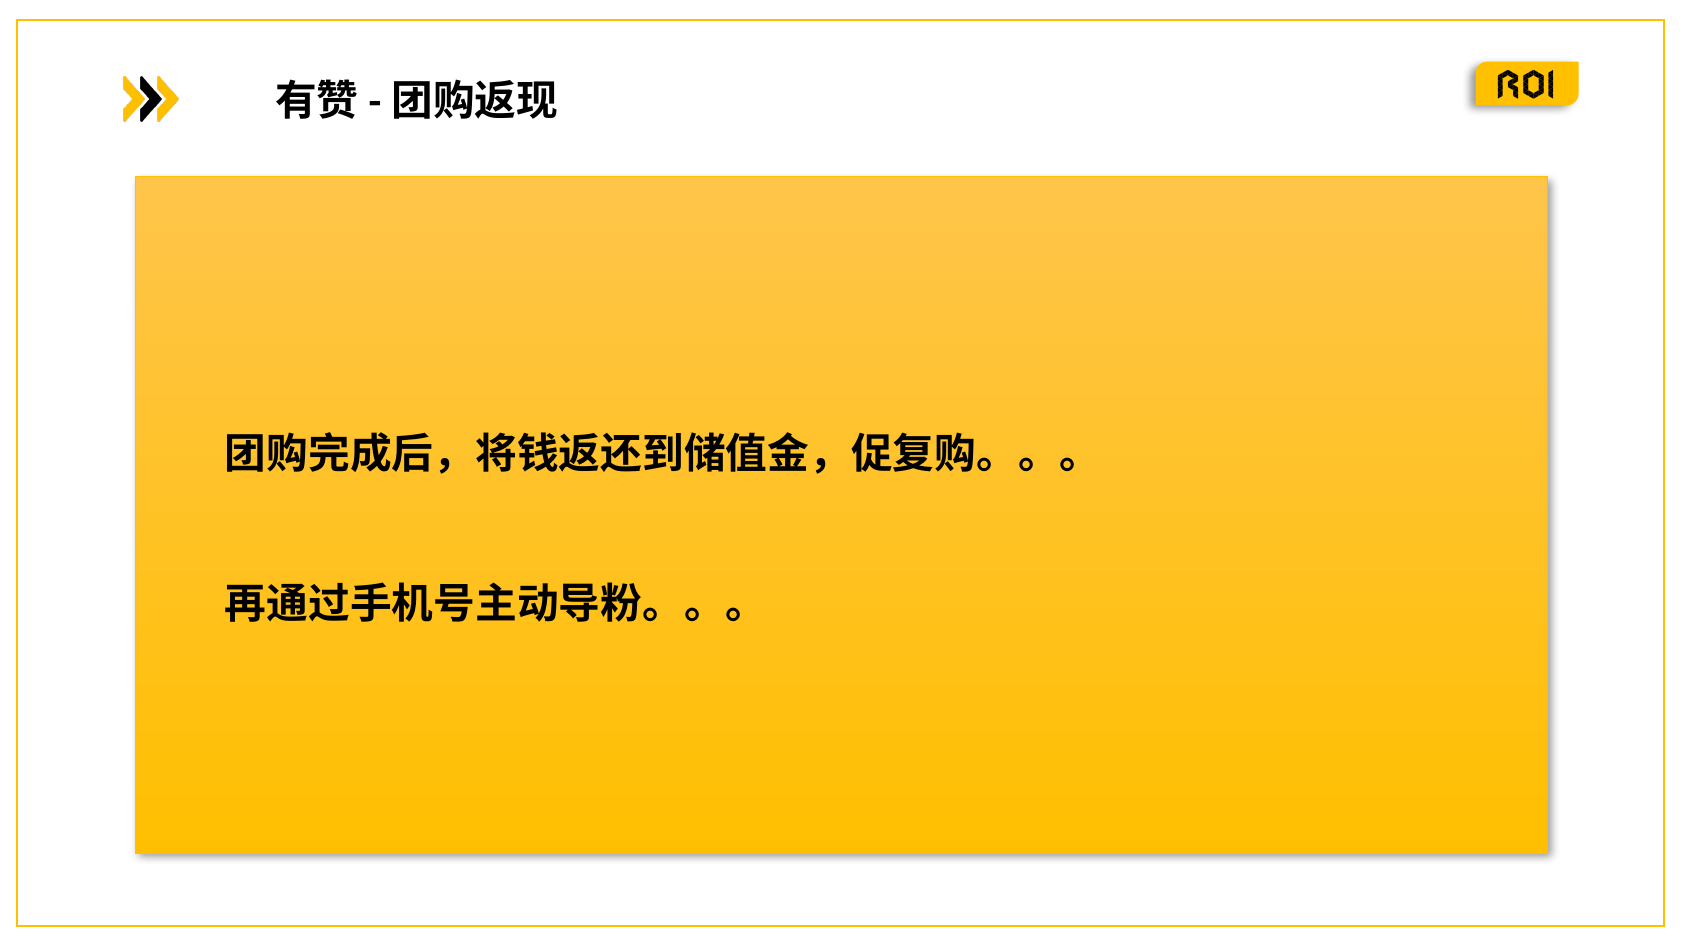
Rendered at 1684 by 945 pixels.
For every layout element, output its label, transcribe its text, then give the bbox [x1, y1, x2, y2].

text_box 有赞-团购返现 [157, 66, 677, 132]
text_box 团购完成后，将钱返还到储值金，促复购。。。 再通过手机号主动导粉。。。 [210, 394, 1306, 634]
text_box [1475, 61, 1579, 106]
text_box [123, 76, 180, 122]
text_box [16, 19, 1665, 927]
